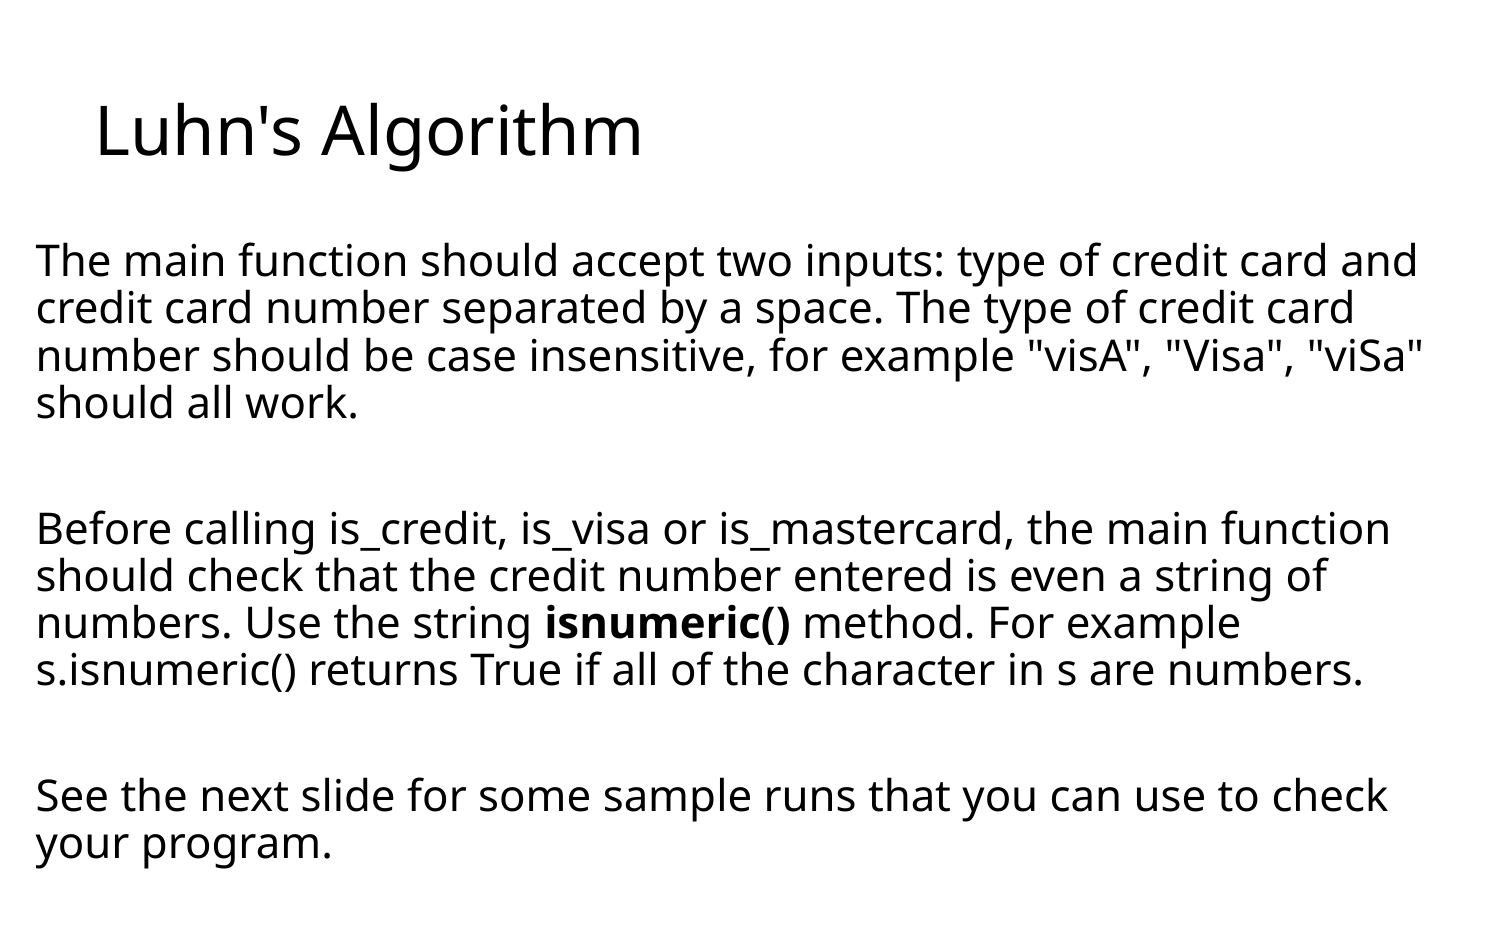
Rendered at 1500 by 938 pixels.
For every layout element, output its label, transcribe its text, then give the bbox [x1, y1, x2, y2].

title Luhn's Algorithm [79, 76, 1237, 163]
list The main function should accept two inputs: type of credit card and credit card number separated by a space. The type of credit card number should be case insensitive, for example "visA", "Visa", "viSa" should all work. Before calling is_credit, is_visa or is_mastercard, the main function should check that the credit number entered is even a string of numbers. Use the string isnumeric() method. For example s.isnumeric() returns True if all of the character in s are numbers. See the next slide for some sample runs that you can use to check your program. [20, 163, 1482, 916]
